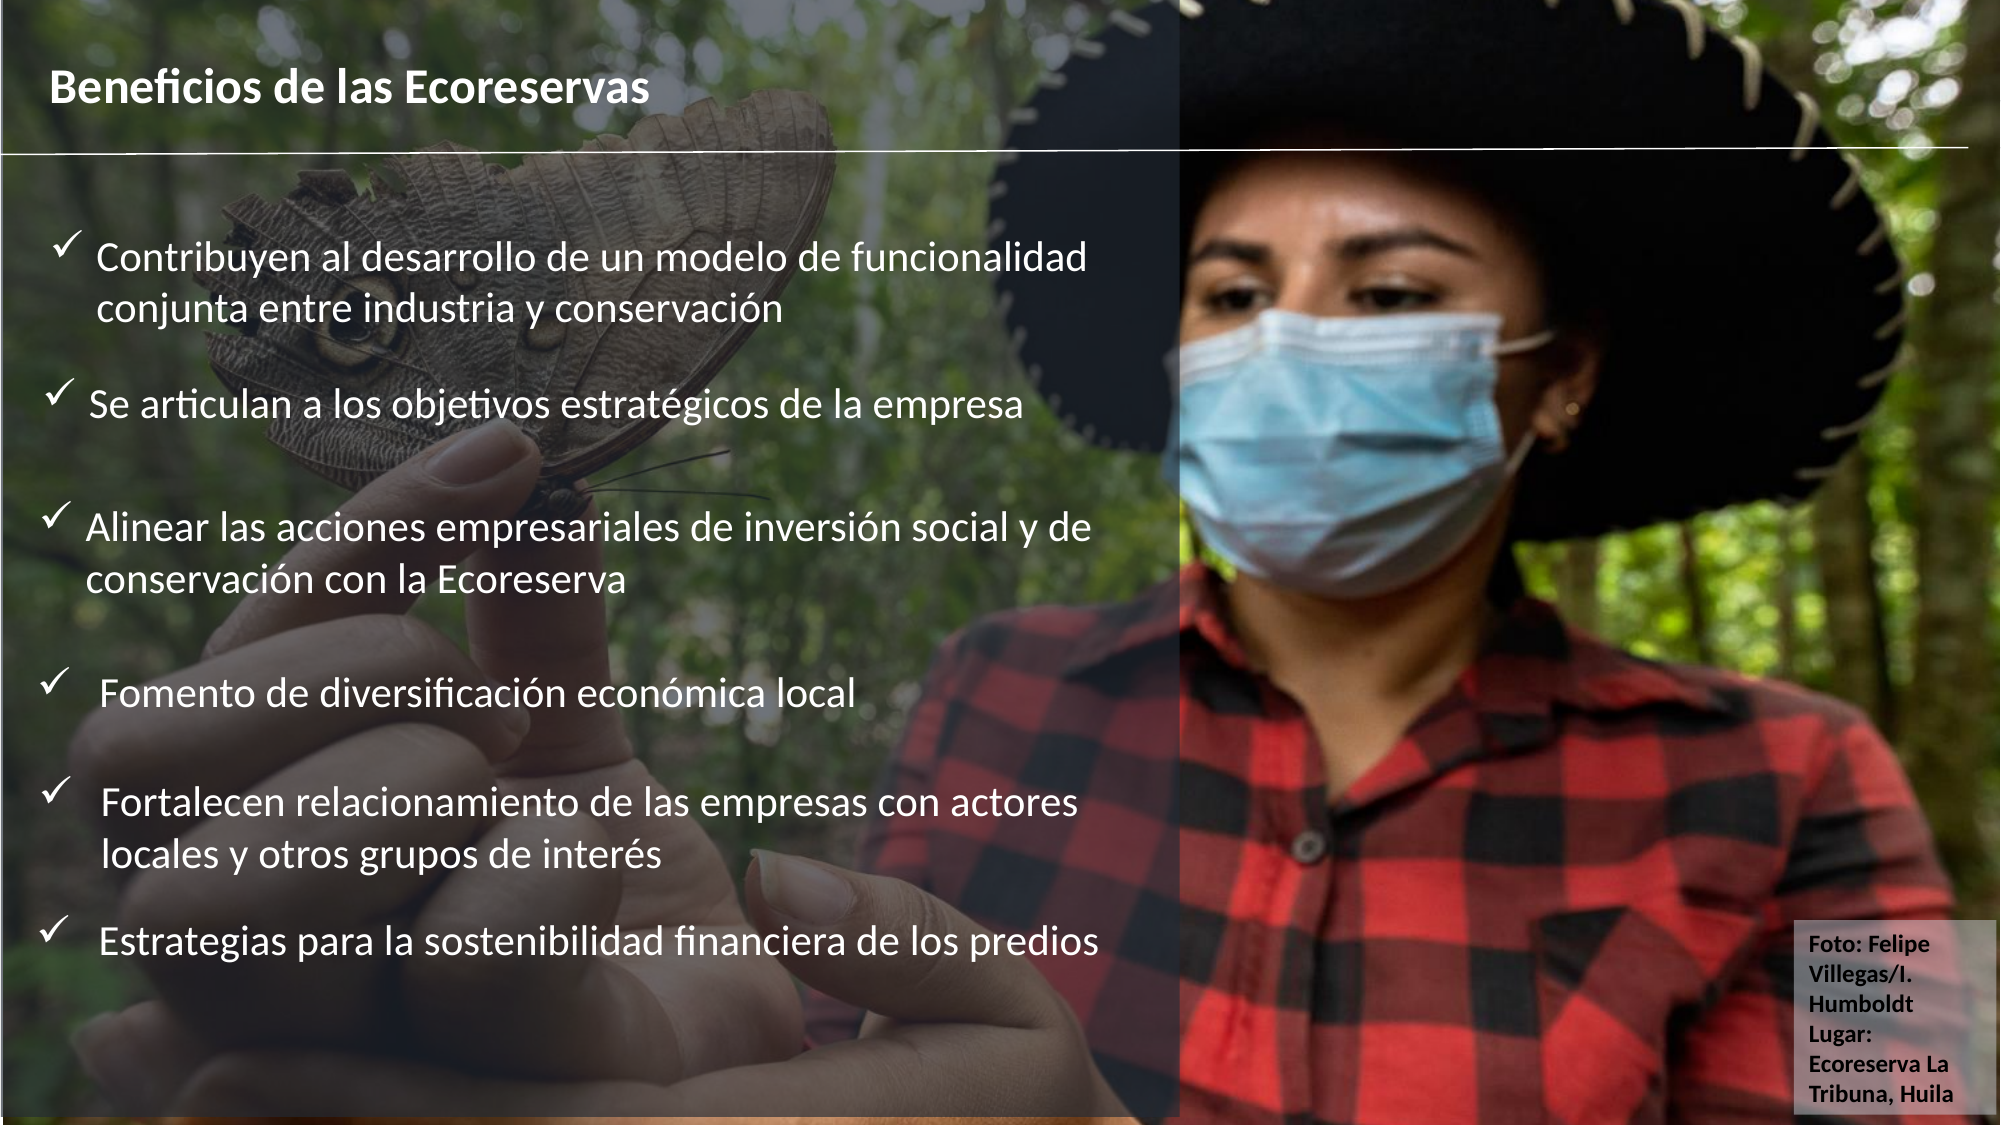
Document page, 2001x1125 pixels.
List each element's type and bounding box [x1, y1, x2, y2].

text_box [0, 147, 1969, 155]
picture [0, 0, 2001, 1125]
